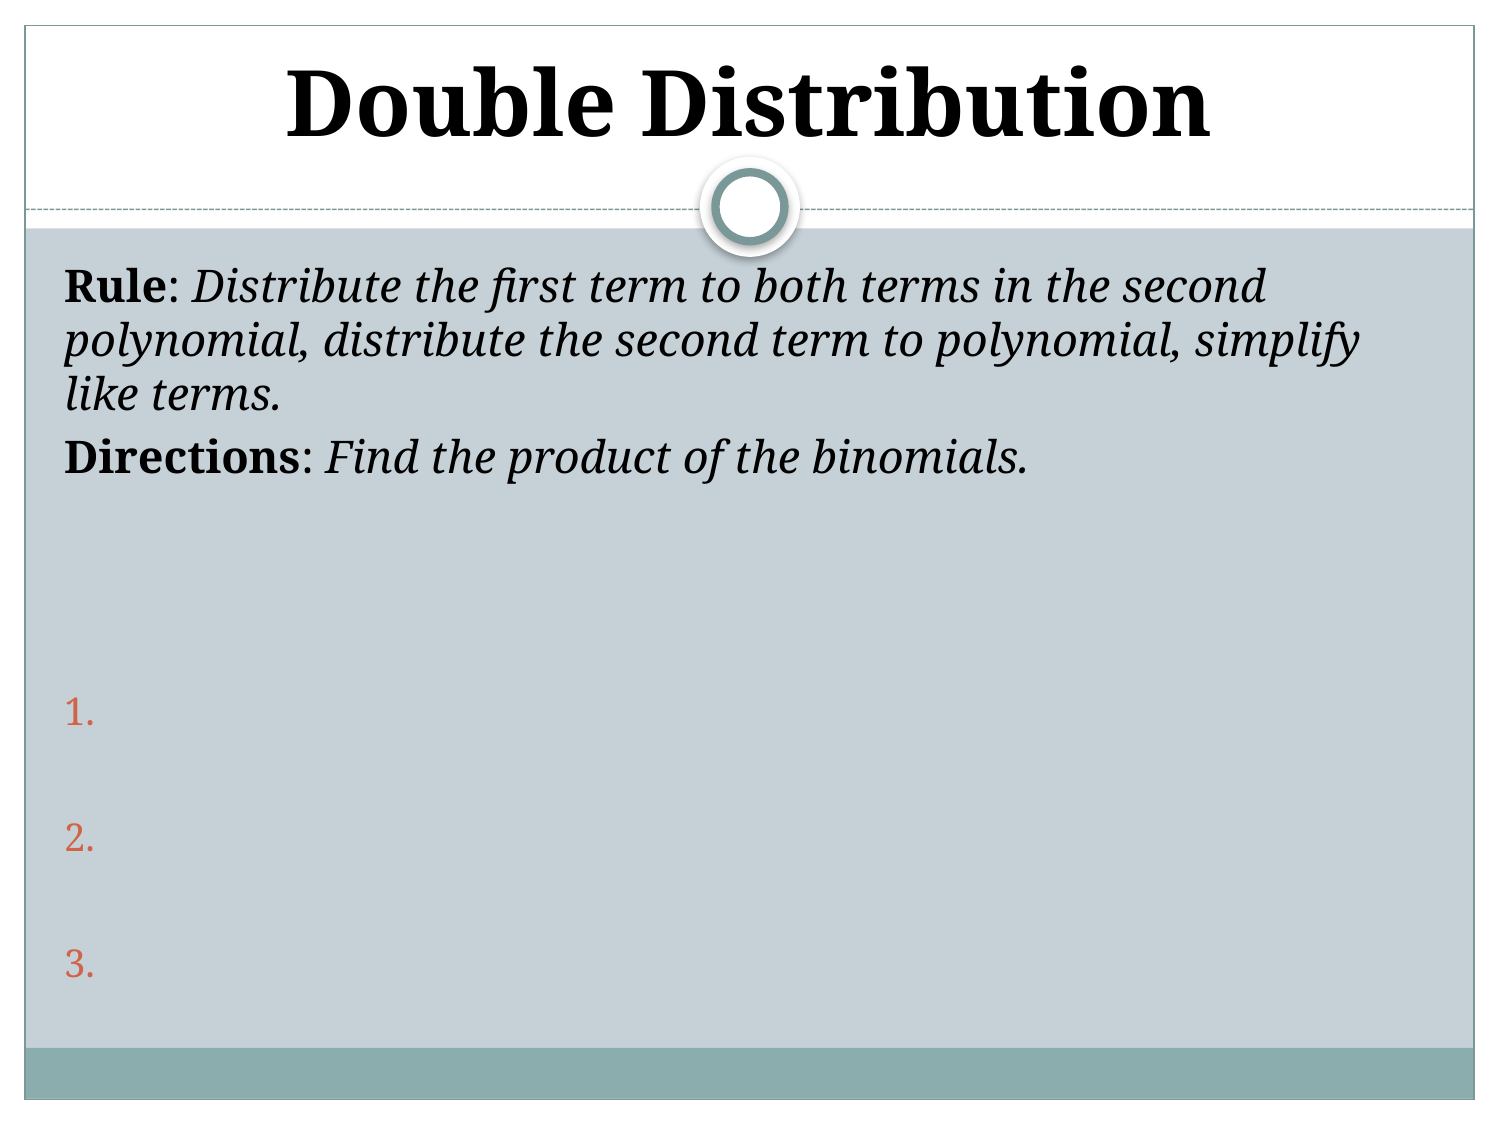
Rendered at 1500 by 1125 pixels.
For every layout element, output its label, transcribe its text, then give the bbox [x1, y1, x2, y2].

title Double Distribution [49, 37, 1450, 162]
